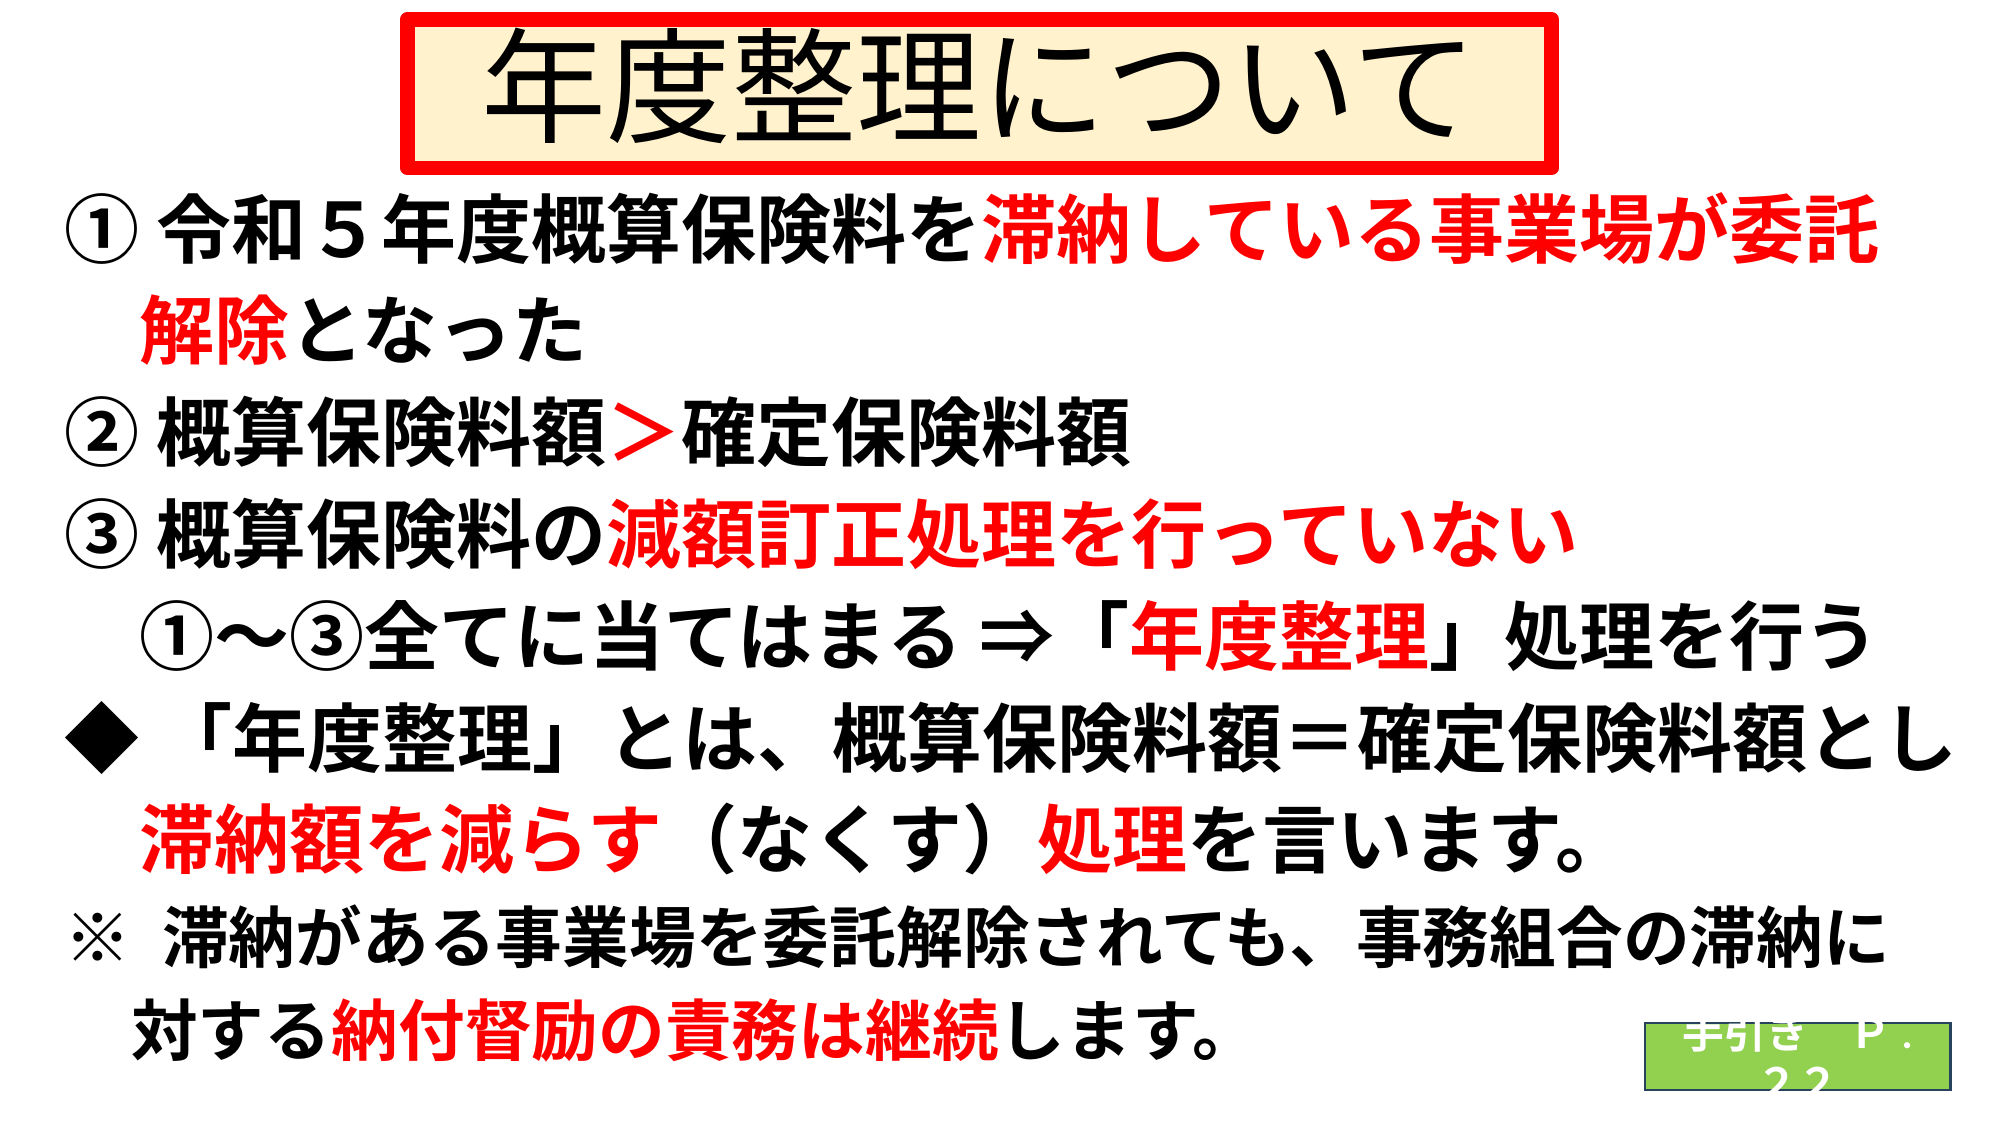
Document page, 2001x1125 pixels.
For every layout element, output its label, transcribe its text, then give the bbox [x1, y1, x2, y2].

list ① 令和５年度概算保険料を滞納している事業場が委託 解除となった ② 概算保険料額＞確定保険料額 ③ 概算保険料の減額訂正処理を行っていない ①～③全てに当てはまる ⇒「年度整理」処理を行う ◆「年度整理」とは、概算保険料額＝確定保険料額とし 滞納額を減らす（なくす）処理を言います。 ※ 滞納がある事業場を委託解除されても、事務組合の滞納に 対する納付督励の責務は継続します。 [49, 184, 1996, 1090]
text_box 手引き Ｐ. ２２ [1644, 1022, 1952, 1091]
title 年度整理について [407, 19, 1552, 168]
